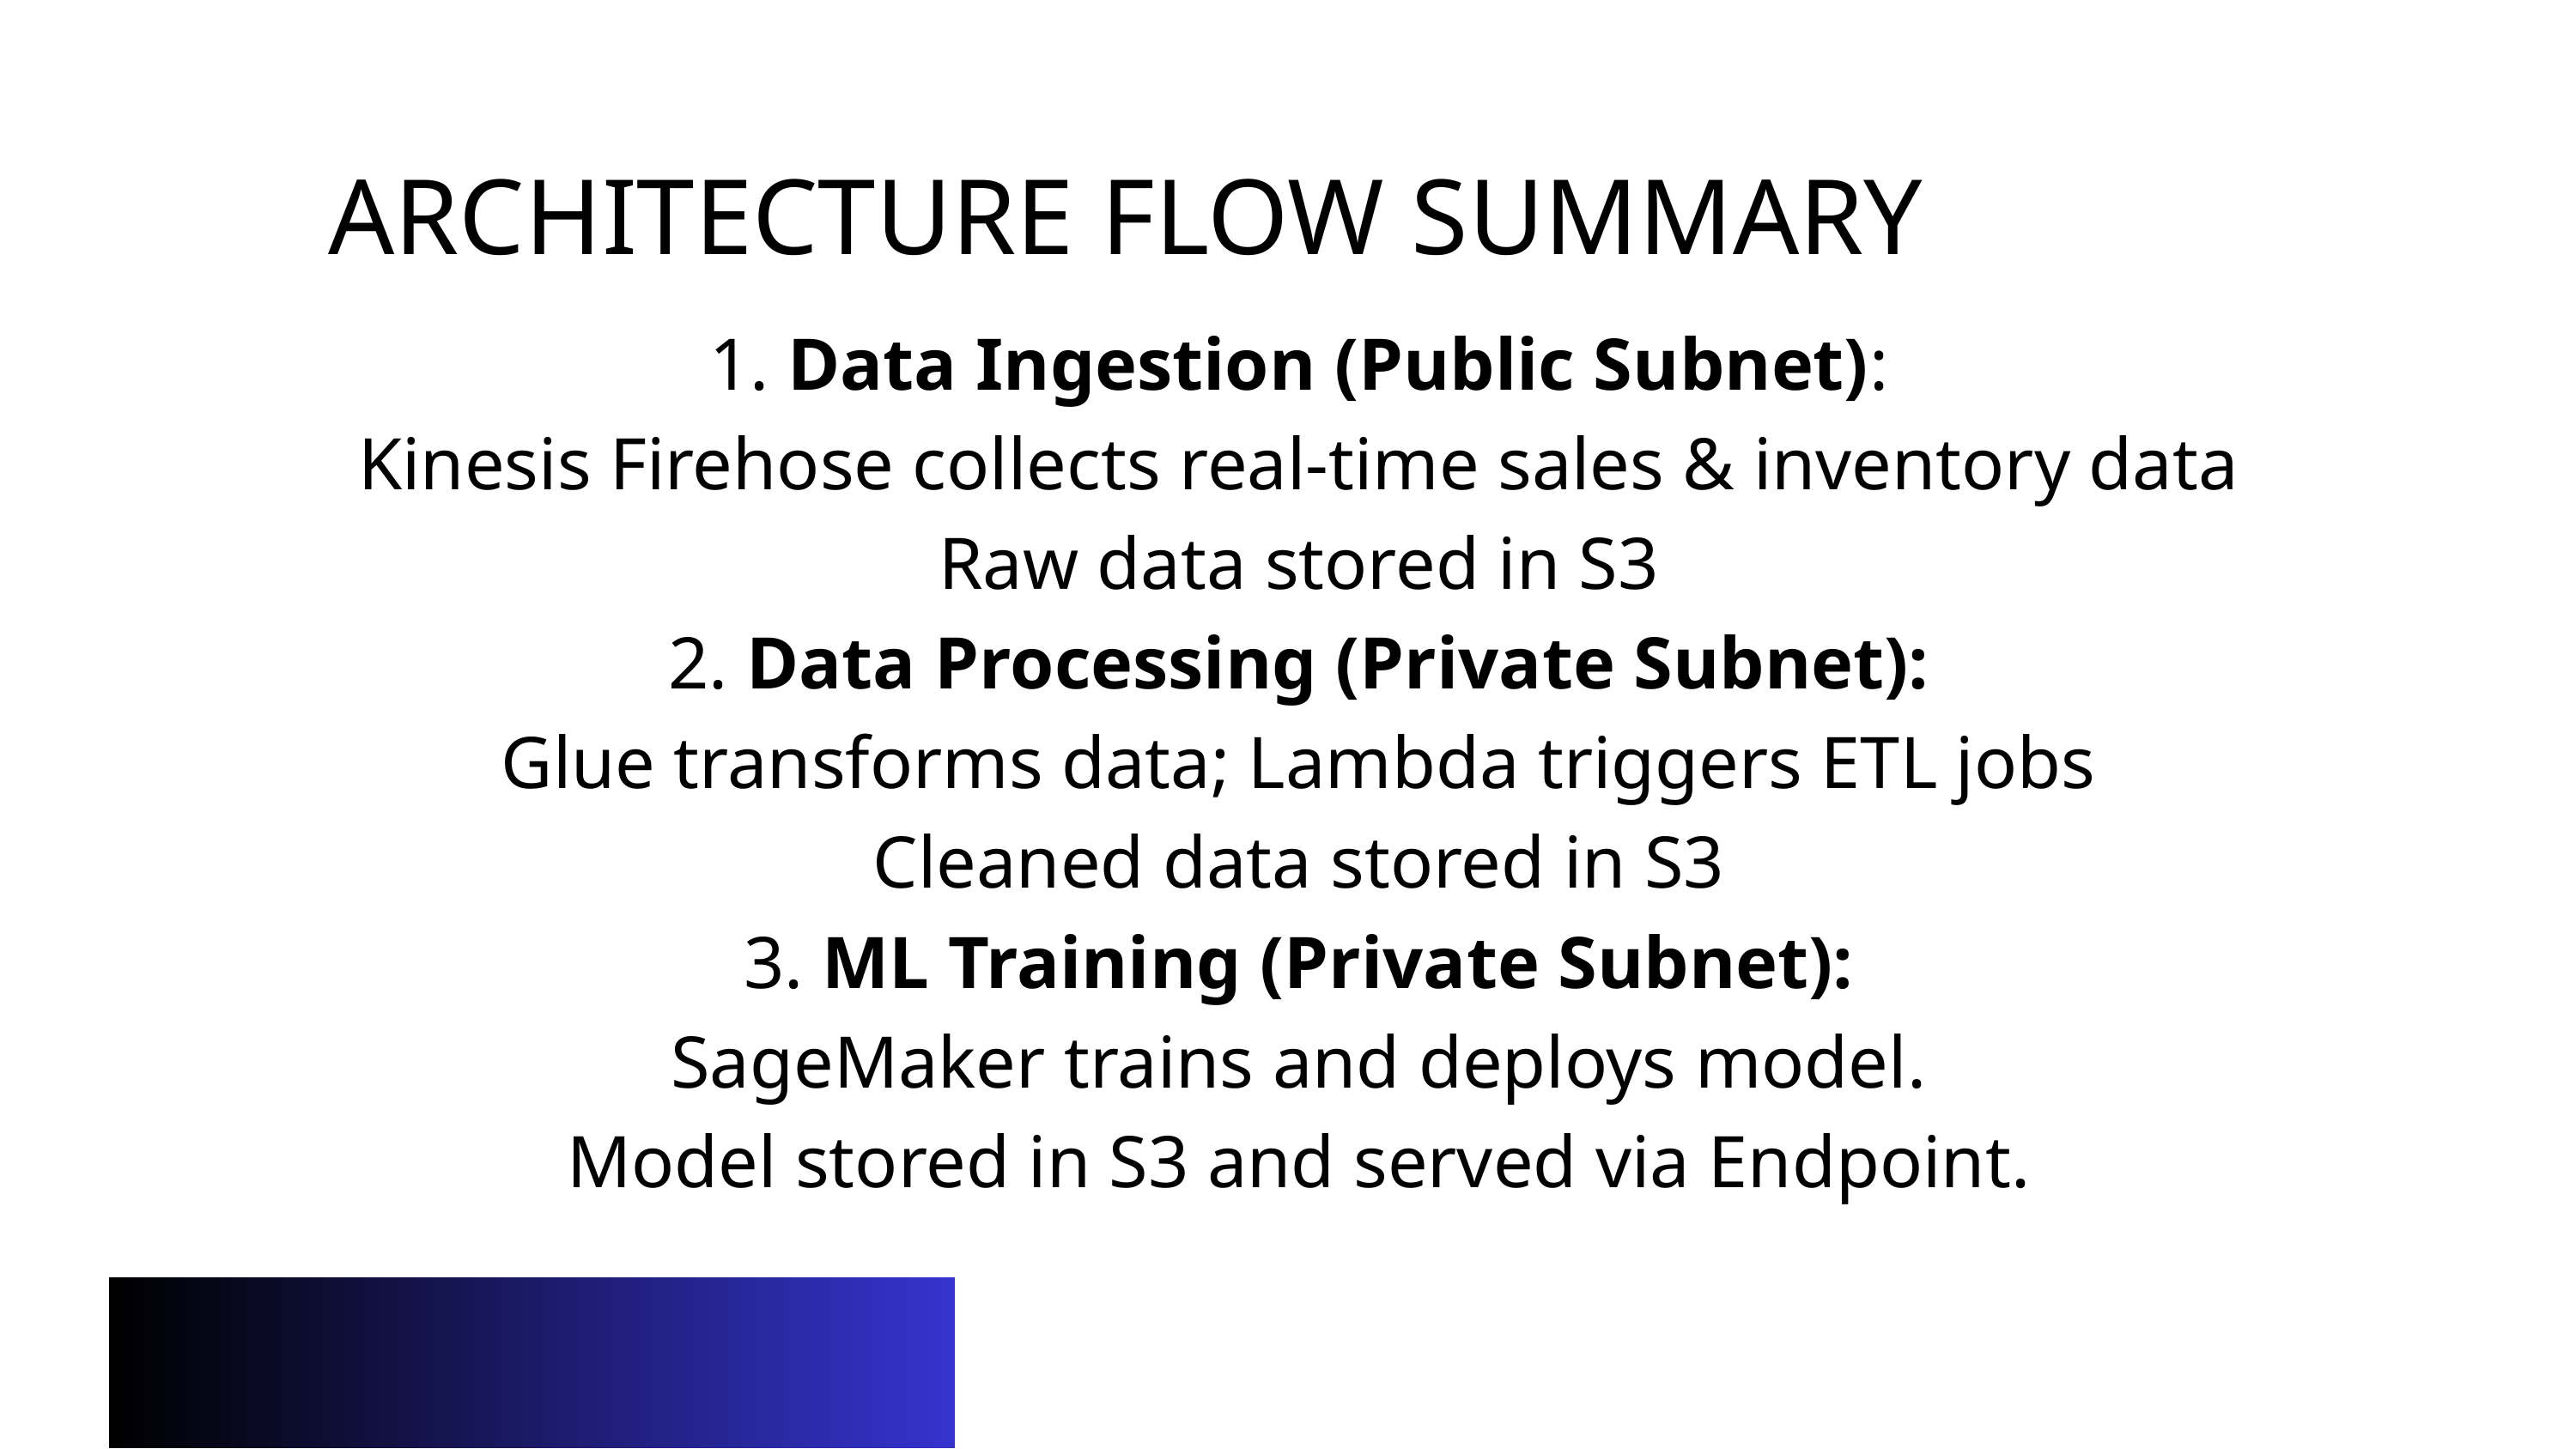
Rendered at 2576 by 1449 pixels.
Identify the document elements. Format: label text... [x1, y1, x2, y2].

text_box 1. Data Ingestion (Public Subnet): Kinesis Firehose collects real-time sales & inventory data Raw data stored in S3 2. Data Processing (Private Subnet): Glue transforms data; Lambda triggers ETL jobs Cleaned data stored in S3 3. ML Training (Private Subnet): SageMaker trains and deploys model. Model stored in S3 and served via Endpoint. [21, 304, 2576, 1401]
text_box ARCHITECTURE FLOW SUMMARY [328, 130, 2496, 276]
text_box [108, 1276, 955, 1449]
